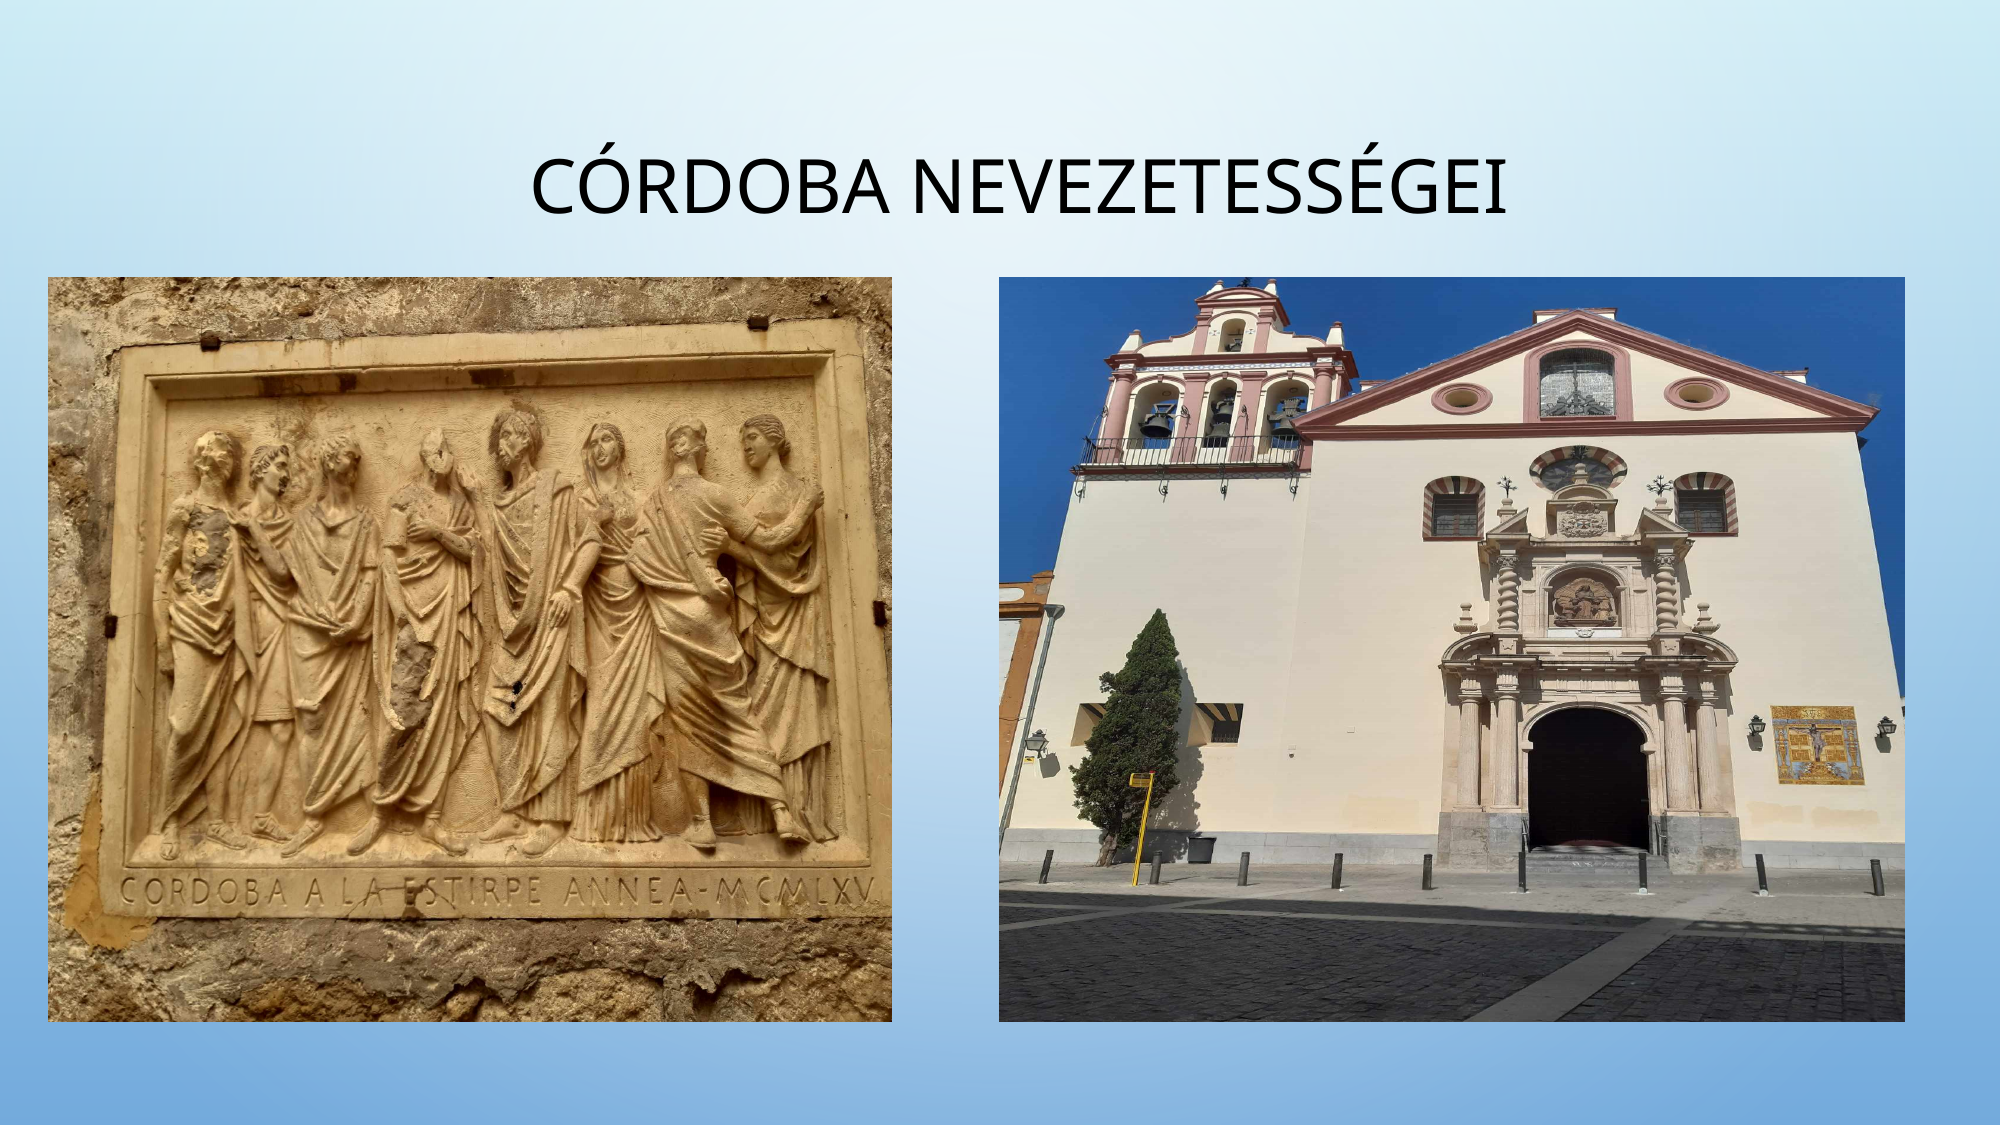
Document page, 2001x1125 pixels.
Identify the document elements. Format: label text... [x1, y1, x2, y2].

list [47, 277, 893, 1023]
picture [999, 277, 1905, 1023]
title Córdoba nevezetességei [149, 101, 1851, 278]
